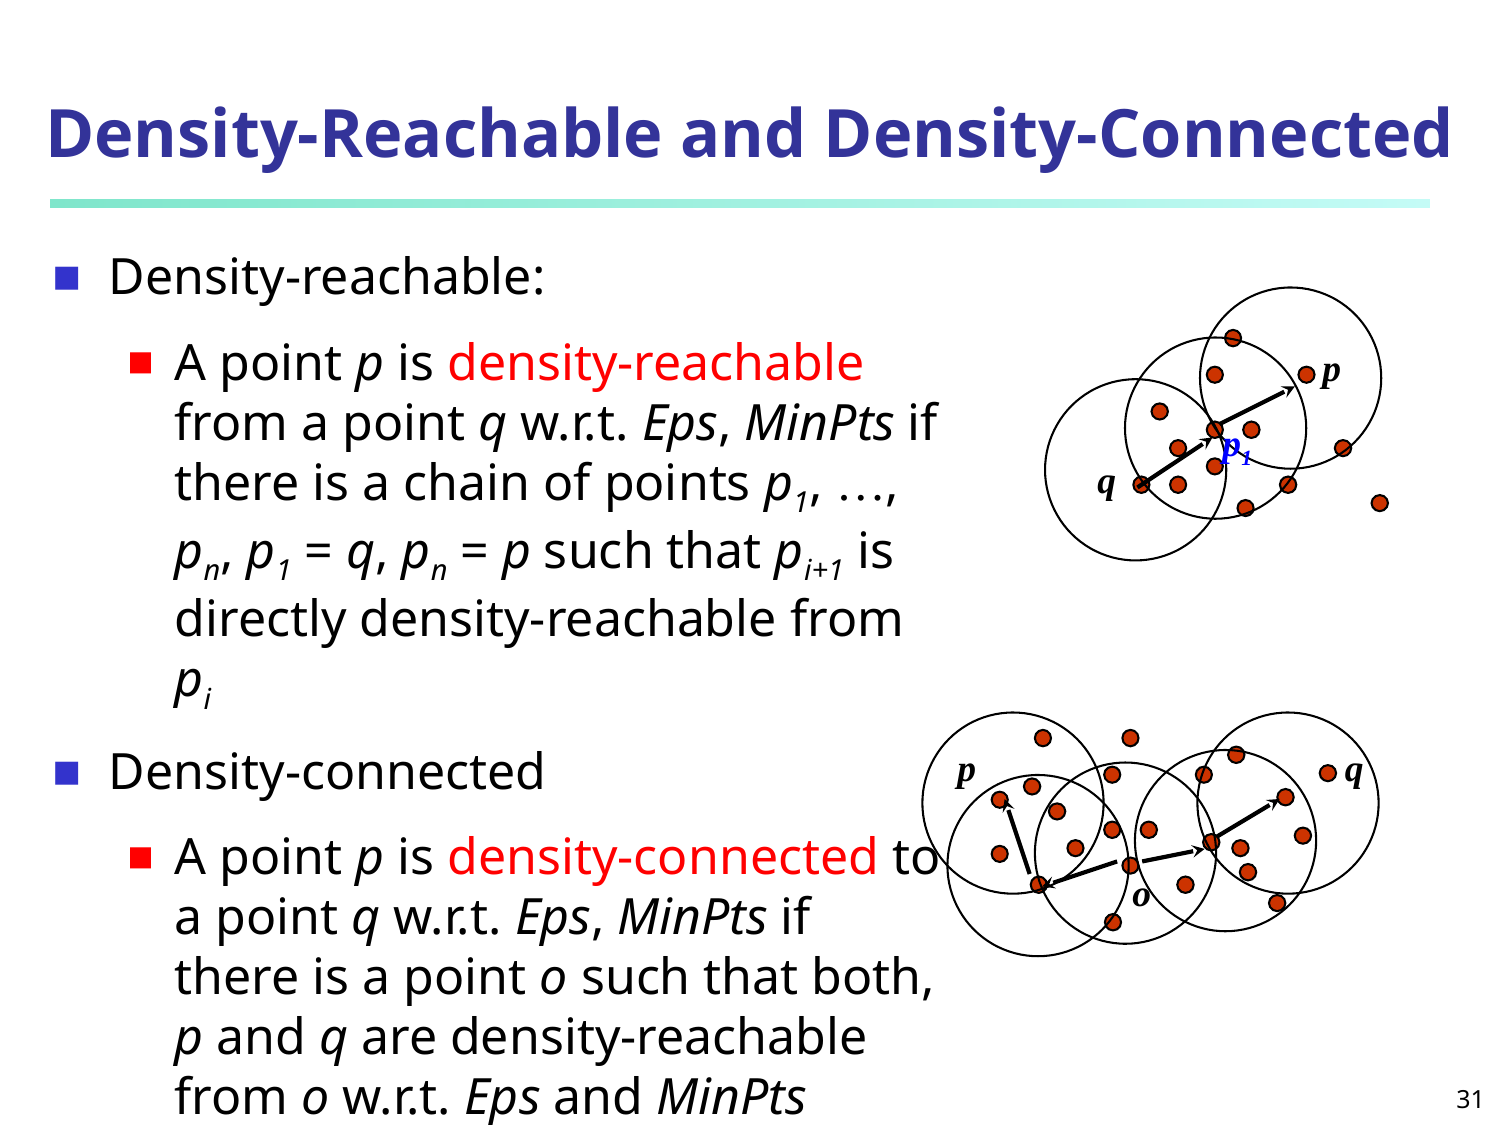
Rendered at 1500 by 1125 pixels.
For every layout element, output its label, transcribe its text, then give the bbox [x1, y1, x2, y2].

text_box q [1082, 448, 1145, 524]
text_box [1371, 495, 1388, 512]
text_box 31 [1187, 1062, 1500, 1125]
text_box [1339, 447, 1352, 457]
text_box [1045, 379, 1225, 561]
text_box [922, 712, 1393, 957]
title Density-Reachable and Density-Connected [0, 62, 1500, 200]
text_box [1219, 386, 1295, 425]
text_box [1137, 437, 1213, 488]
text_box p1 [1207, 411, 1308, 487]
text_box [1200, 287, 1382, 468]
text_box [1282, 487, 1296, 493]
text_box [1139, 337, 1209, 410]
list Density-reachable: A point p is density-reachable from a point q w.r.t. Eps, MinPts if there is a chain of points p1, …, pn, p1 = q, pn = p such that pi+1 is directly density-reachable from pi Density-connected A point p is density-connected to a point q w.r.t. Eps, MinPts if there is a point o such that both, p and q are density-reachable from o w.r.t. Eps and MinPts [37, 237, 963, 1063]
text_box [1213, 487, 1285, 519]
